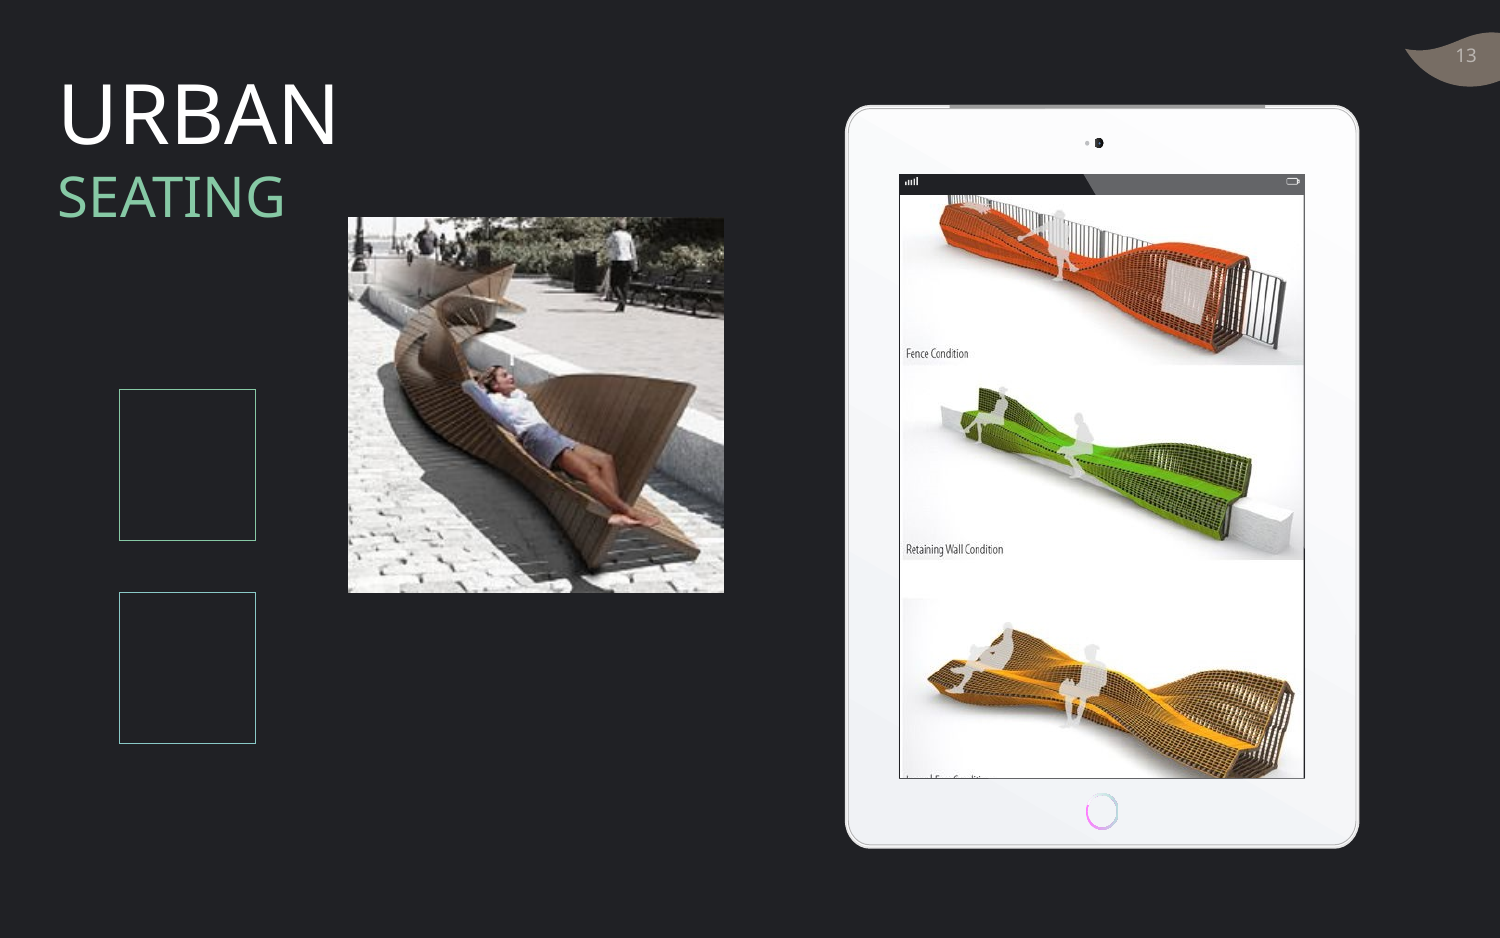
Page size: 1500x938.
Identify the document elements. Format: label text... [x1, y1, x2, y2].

picture [348, 217, 724, 594]
text_box [119, 389, 256, 541]
text_box URBAN SEATING [43, 54, 1344, 237]
text_box [119, 592, 256, 744]
picture [899, 195, 1304, 778]
